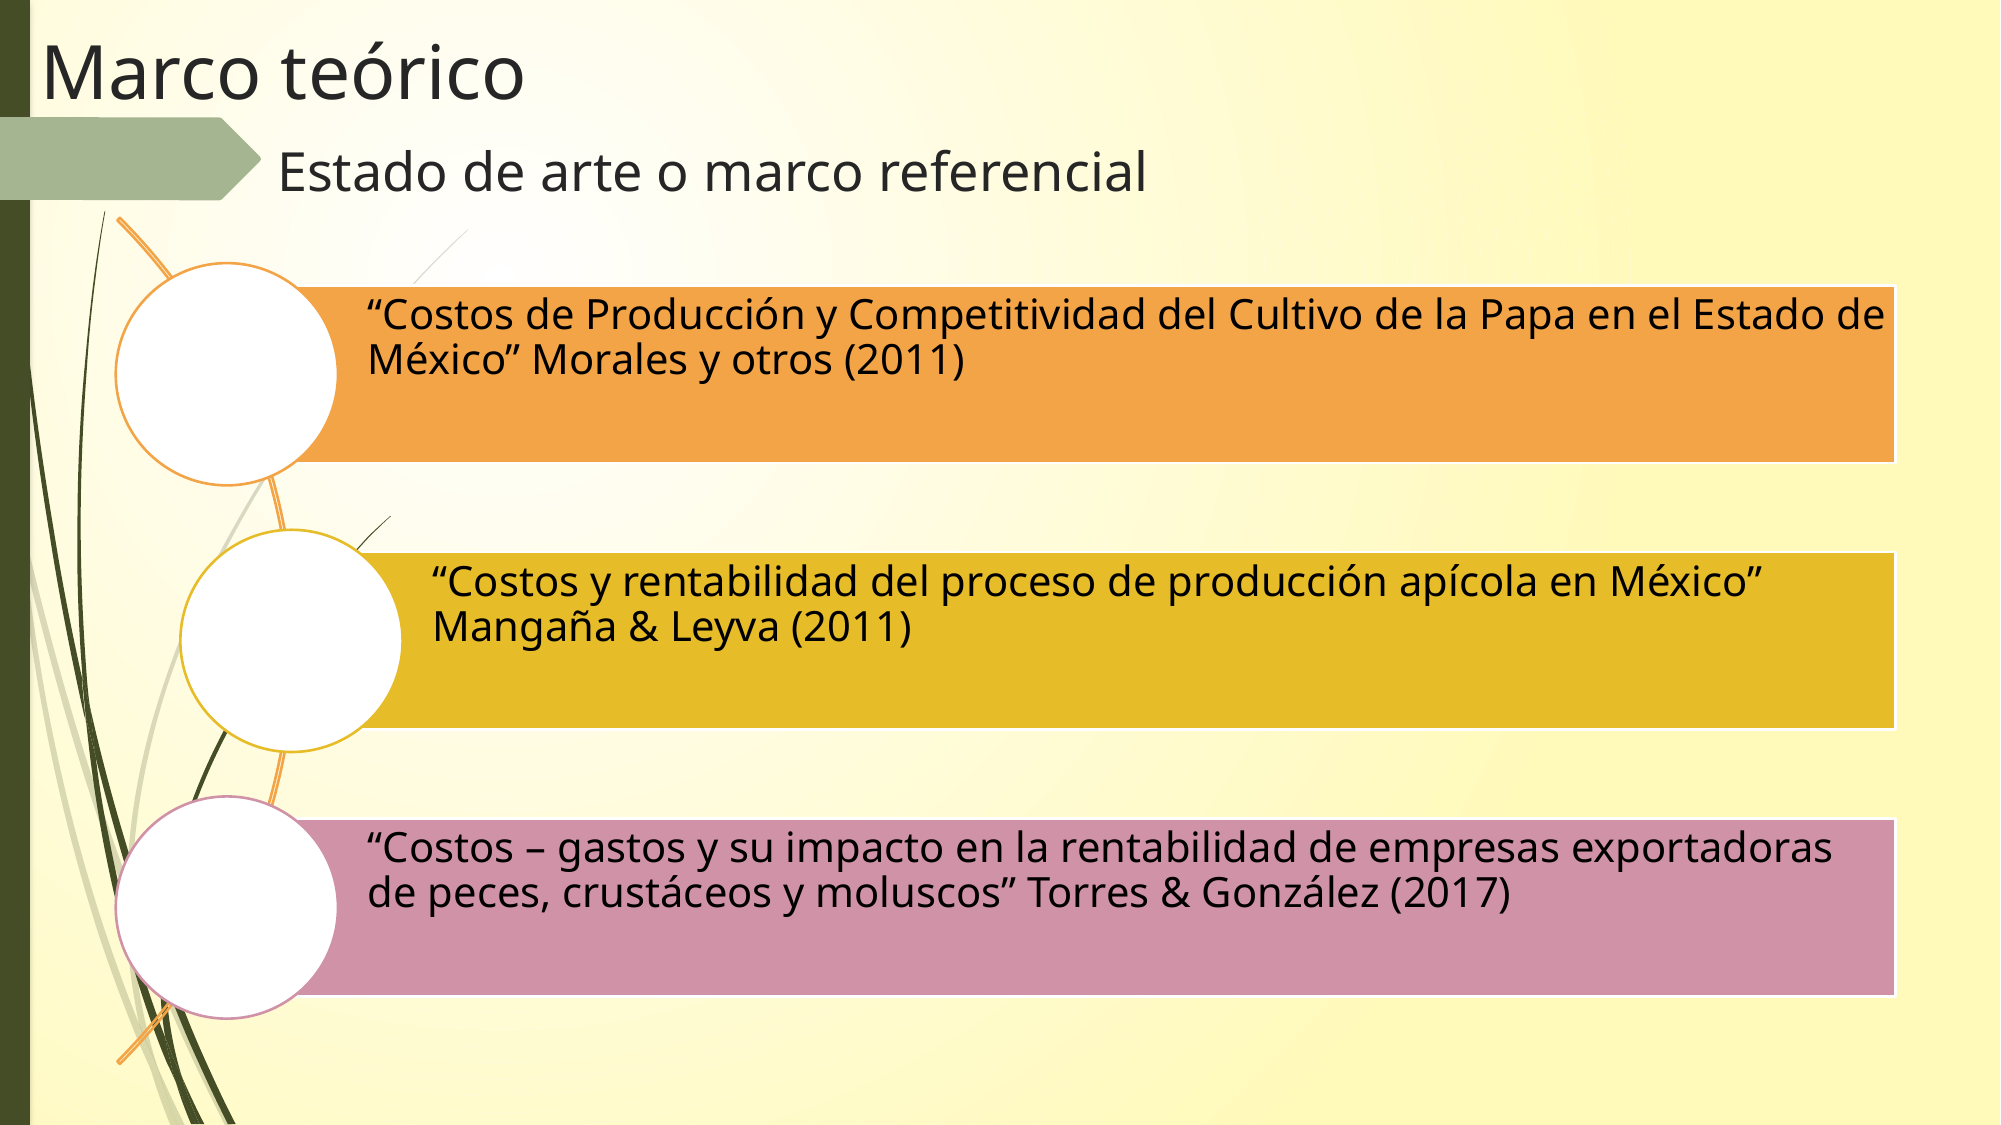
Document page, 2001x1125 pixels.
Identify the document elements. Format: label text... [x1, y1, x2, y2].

title Marco teórico [25, 16, 712, 147]
text_box Estado de arte o marco referencial [262, 129, 1306, 196]
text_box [103, 196, 1908, 1086]
